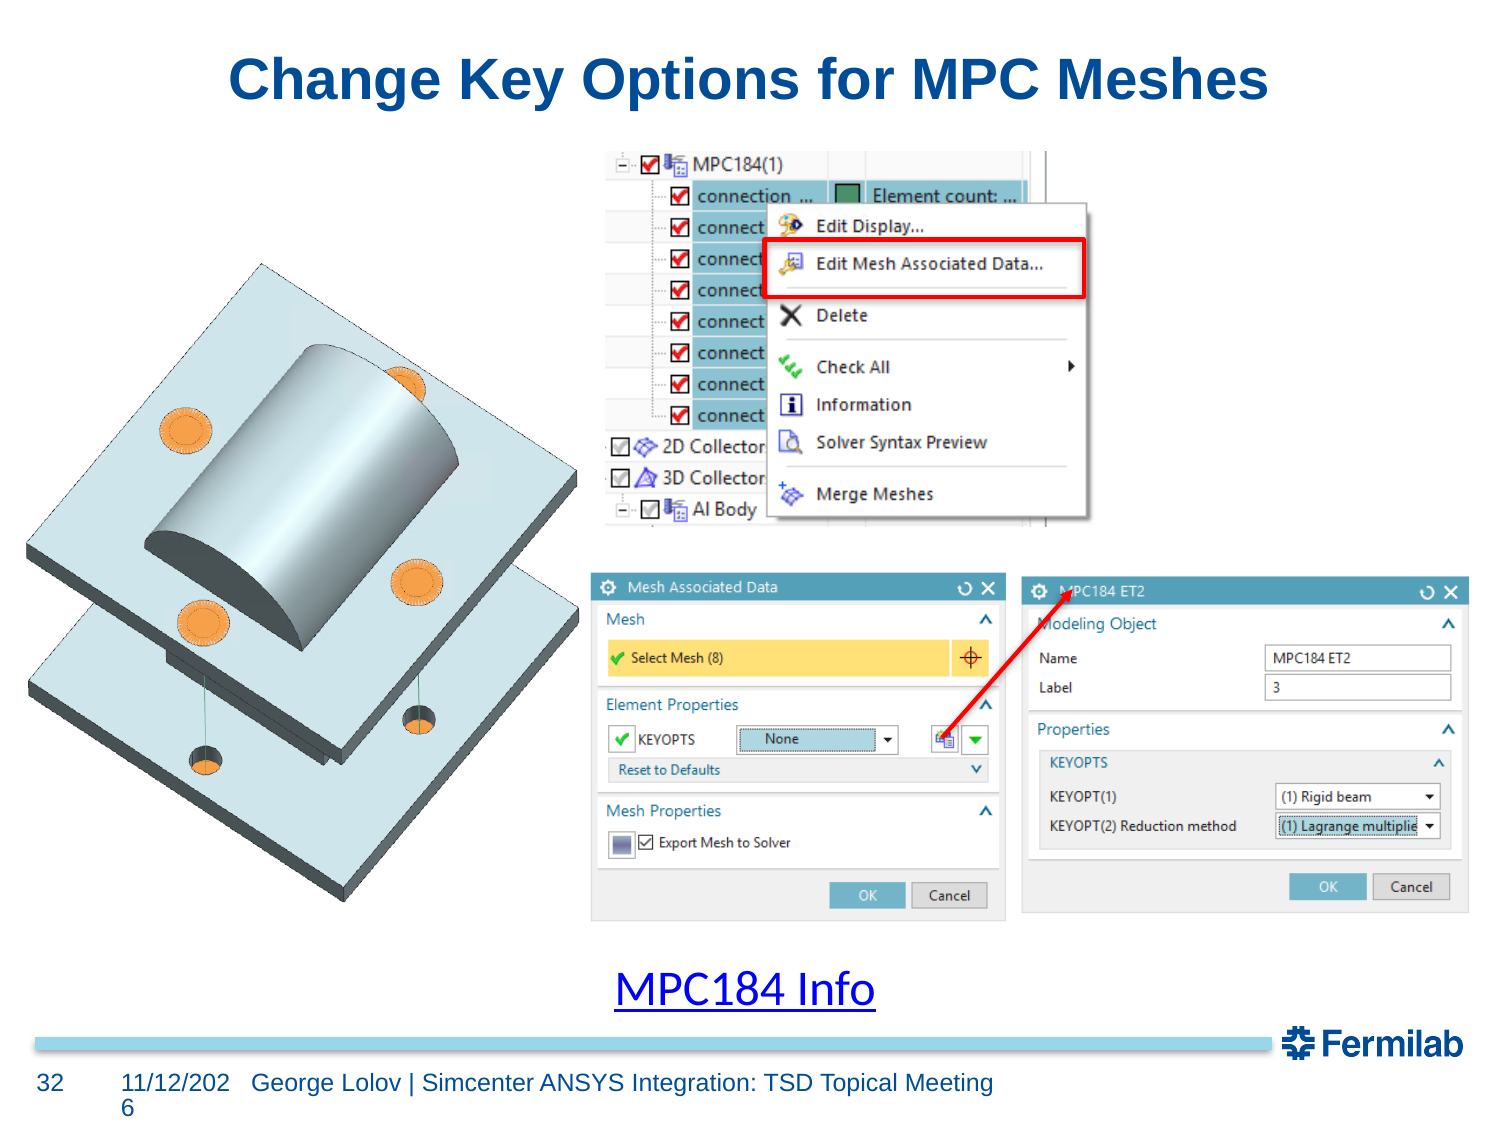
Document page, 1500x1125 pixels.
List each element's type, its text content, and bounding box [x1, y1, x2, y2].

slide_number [120, 1066, 232, 1107]
footer George Lolov | Simcenter ANSYS Integration: TSD Topical Meeting [251, 1066, 1279, 1107]
picture [1017, 573, 1475, 920]
picture [1282, 1026, 1463, 1060]
picture [584, 566, 1013, 926]
picture [605, 151, 1097, 528]
title Change Key Options for MPC Meshes [37, 41, 1463, 112]
picture [25, 262, 581, 906]
text_box MPC184 Info [599, 948, 901, 1023]
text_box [941, 588, 1073, 738]
slide_number 32 [36, 1066, 105, 1106]
